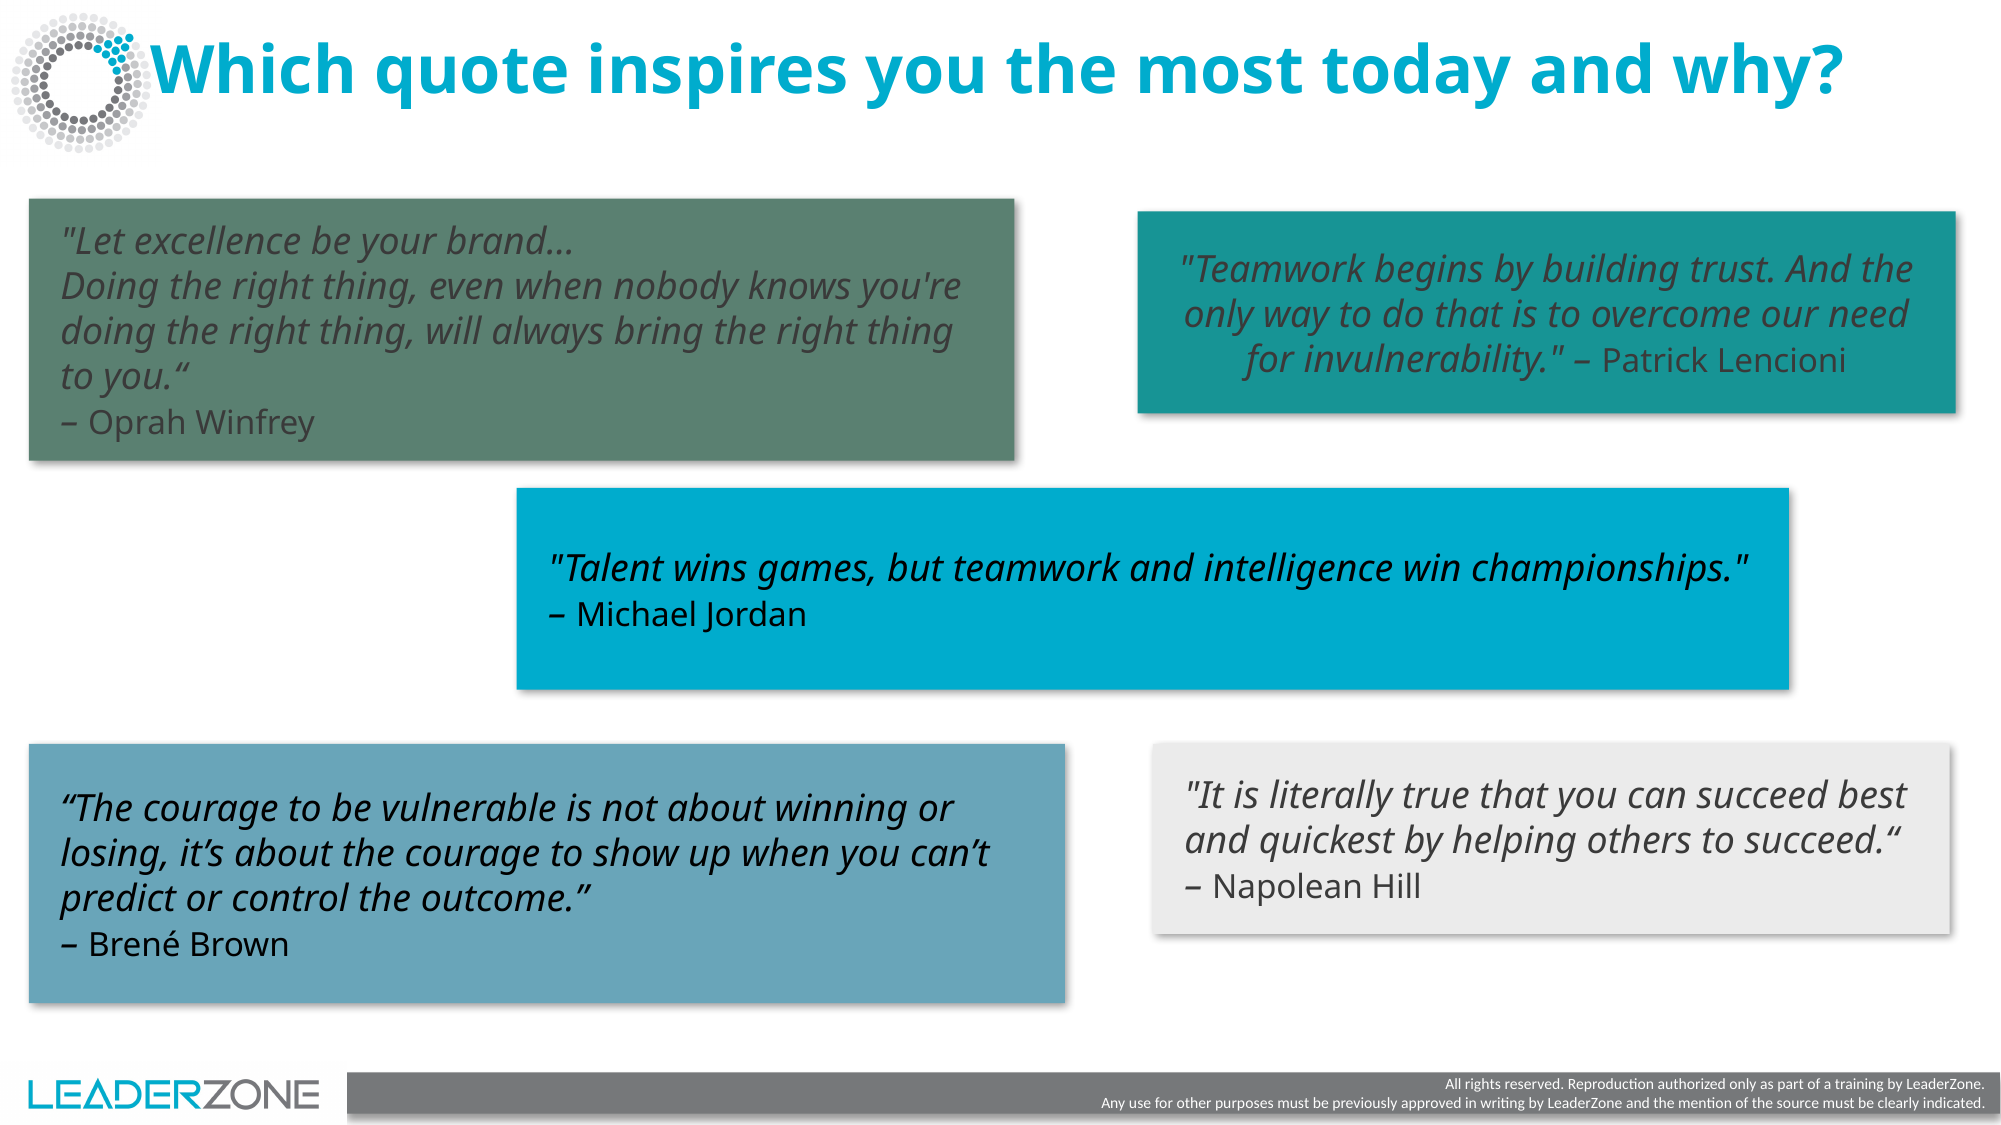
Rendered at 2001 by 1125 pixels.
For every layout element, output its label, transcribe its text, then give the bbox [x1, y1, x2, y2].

title Which quote inspires you the most today and why? [46, 11, 1950, 116]
text_box "Let excellence be your brand... Doing the right thing, even when nobody knows you're doing the right thing, will always bring the right thing to you.“ – Oprah Winfrey [28, 198, 1015, 461]
text_box "Talent wins games, but teamwork and intelligence win championships." – Michael Jordan [516, 487, 1789, 690]
text_box "Teamwork begins by building trust. And the only way to do that is to overcome our need for invulnerability." – Patrick Lencioni [1137, 211, 1956, 414]
text_box "It is literally true that you can succeed best and quickest by helping others to succeed.“ – Napolean Hill [1152, 743, 1950, 934]
text_box “The courage to be vulnerable is not about winning or losing, it’s about the courage to show up when you can’t predict or control the outcome.” – Brené Brown [28, 743, 1065, 1004]
picture [0, 0, 162, 167]
picture [0, 1061, 347, 1125]
